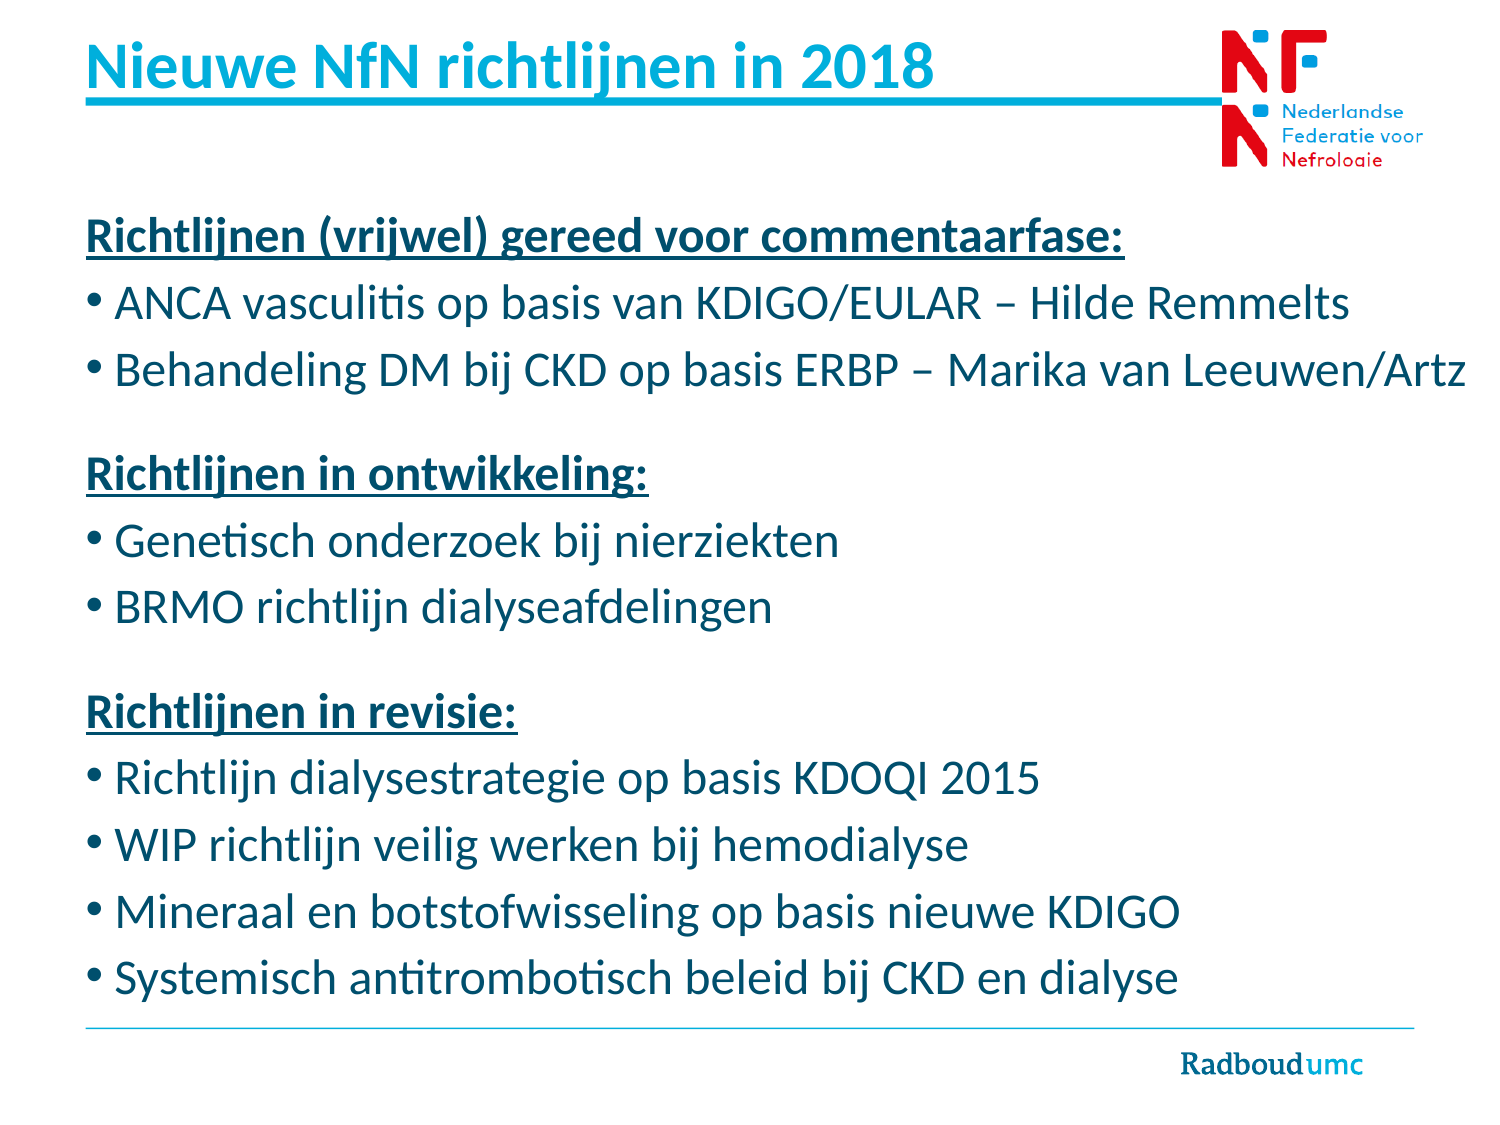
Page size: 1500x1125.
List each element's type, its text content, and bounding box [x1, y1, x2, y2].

picture [1222, 30, 1424, 168]
subtitle Richtlijnen (vrijwel) gereed voor commentaarfase: ANCA vasculitis op basis van KDIGO/EULAR – Hilde Remmelts Behandeling DM bij CKD op basis ERBP – Marika van Leeuwen/Artz Richtlijnen in ontwikkeling: Genetisch onderzoek bij nierziekten BRMO richtlijn dialyseafdelingen Richtlijnen in revisie: Richtlijn dialysestrategie op basis KDOQI 2015 WIP richtlijn veilig werken bij hemodialyse Mineraal en botstofwisseling op basis nieuwe KDIGO Systemisch antitrombotisch beleid bij CKD en dialyse [85, 196, 1483, 1012]
title Nieuwe NfN richtlijnen in 2018 [85, 14, 1415, 102]
